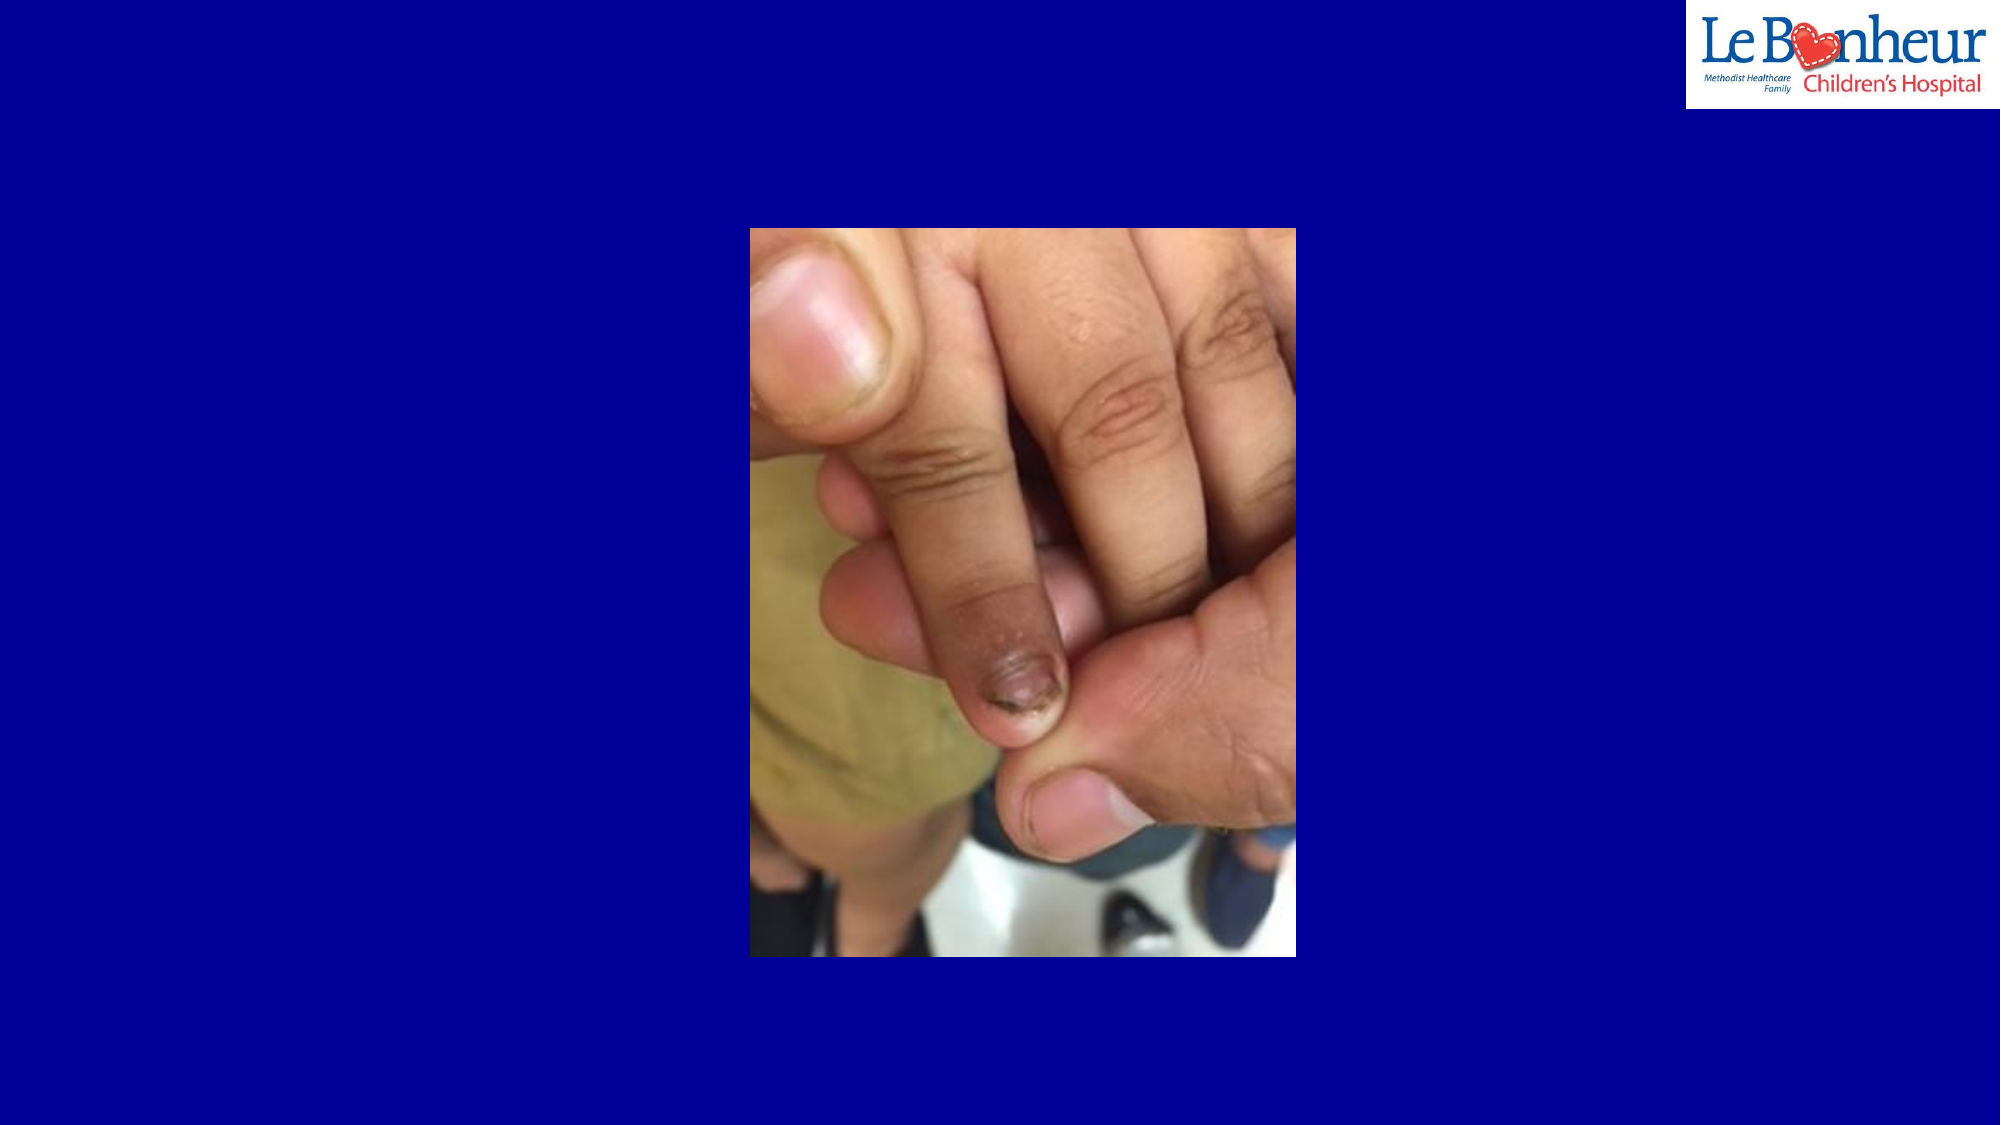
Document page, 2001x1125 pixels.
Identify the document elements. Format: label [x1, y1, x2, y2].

picture [749, 228, 1296, 957]
picture [1686, 0, 2000, 109]
